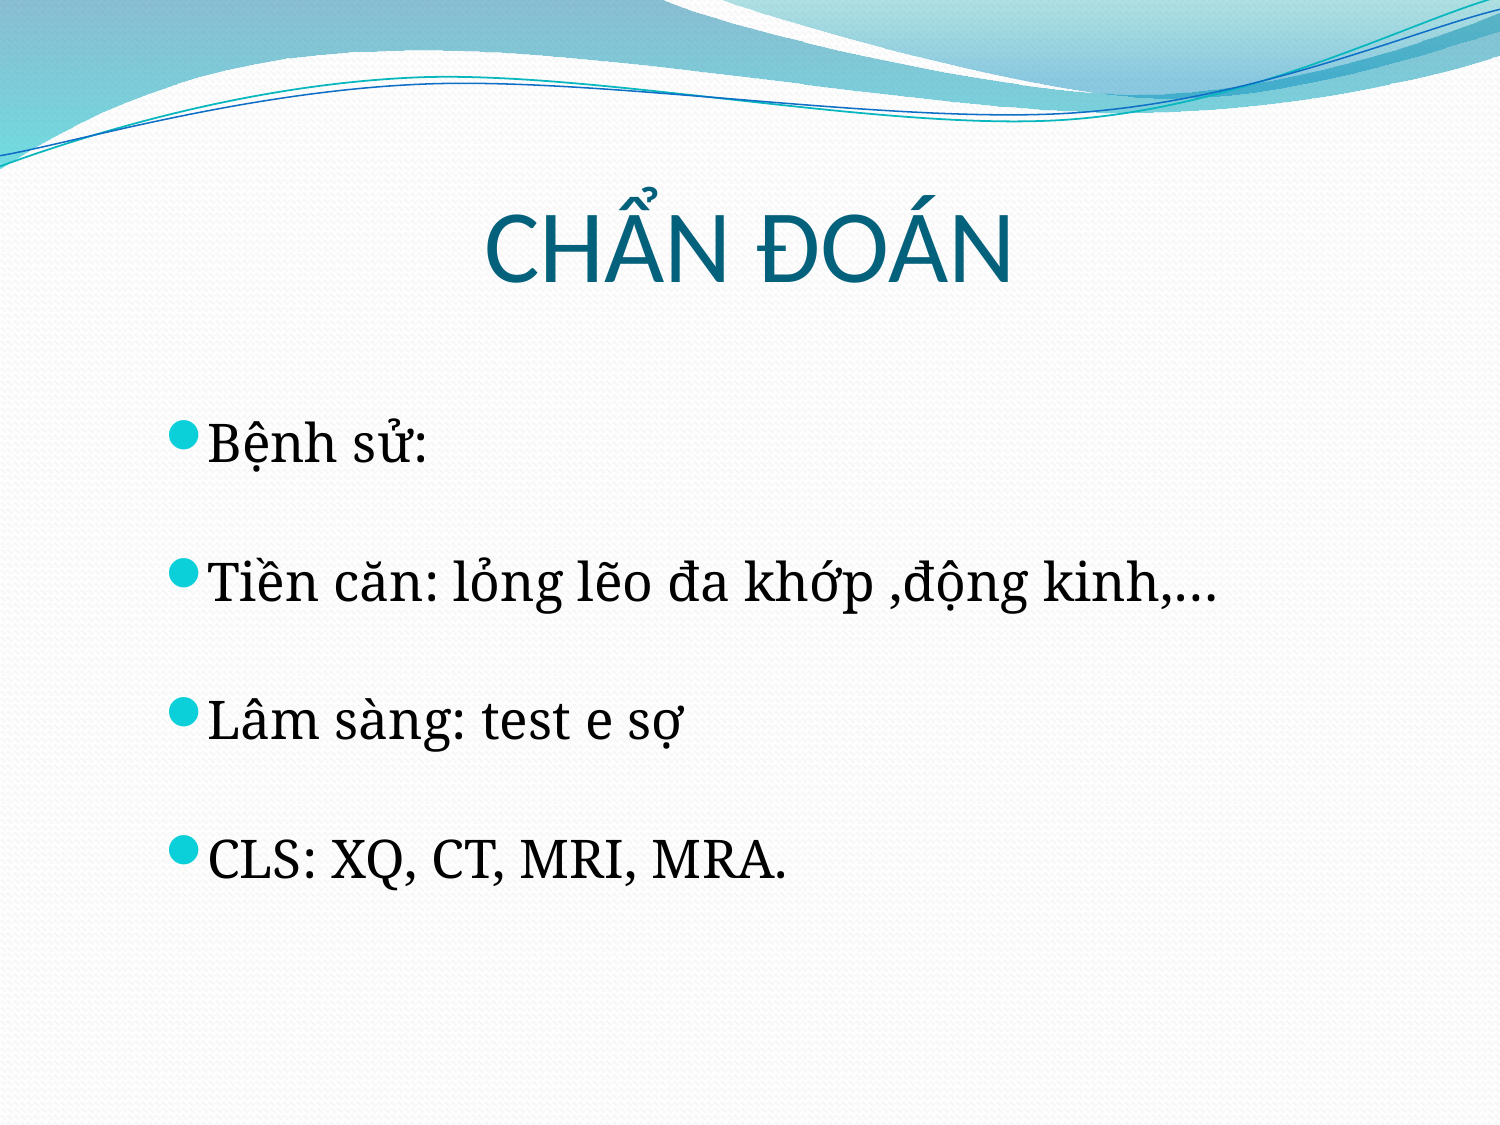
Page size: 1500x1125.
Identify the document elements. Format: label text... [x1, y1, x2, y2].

list Bệnh sử: Tiền căn: lỏng lẽo đa khớp ,động kinh,… Lâm sàng: test e sợ CLS: XQ, CT, MRI, MRA. [150, 337, 1366, 904]
title CHẨN ĐOÁN [75, 115, 1425, 303]
